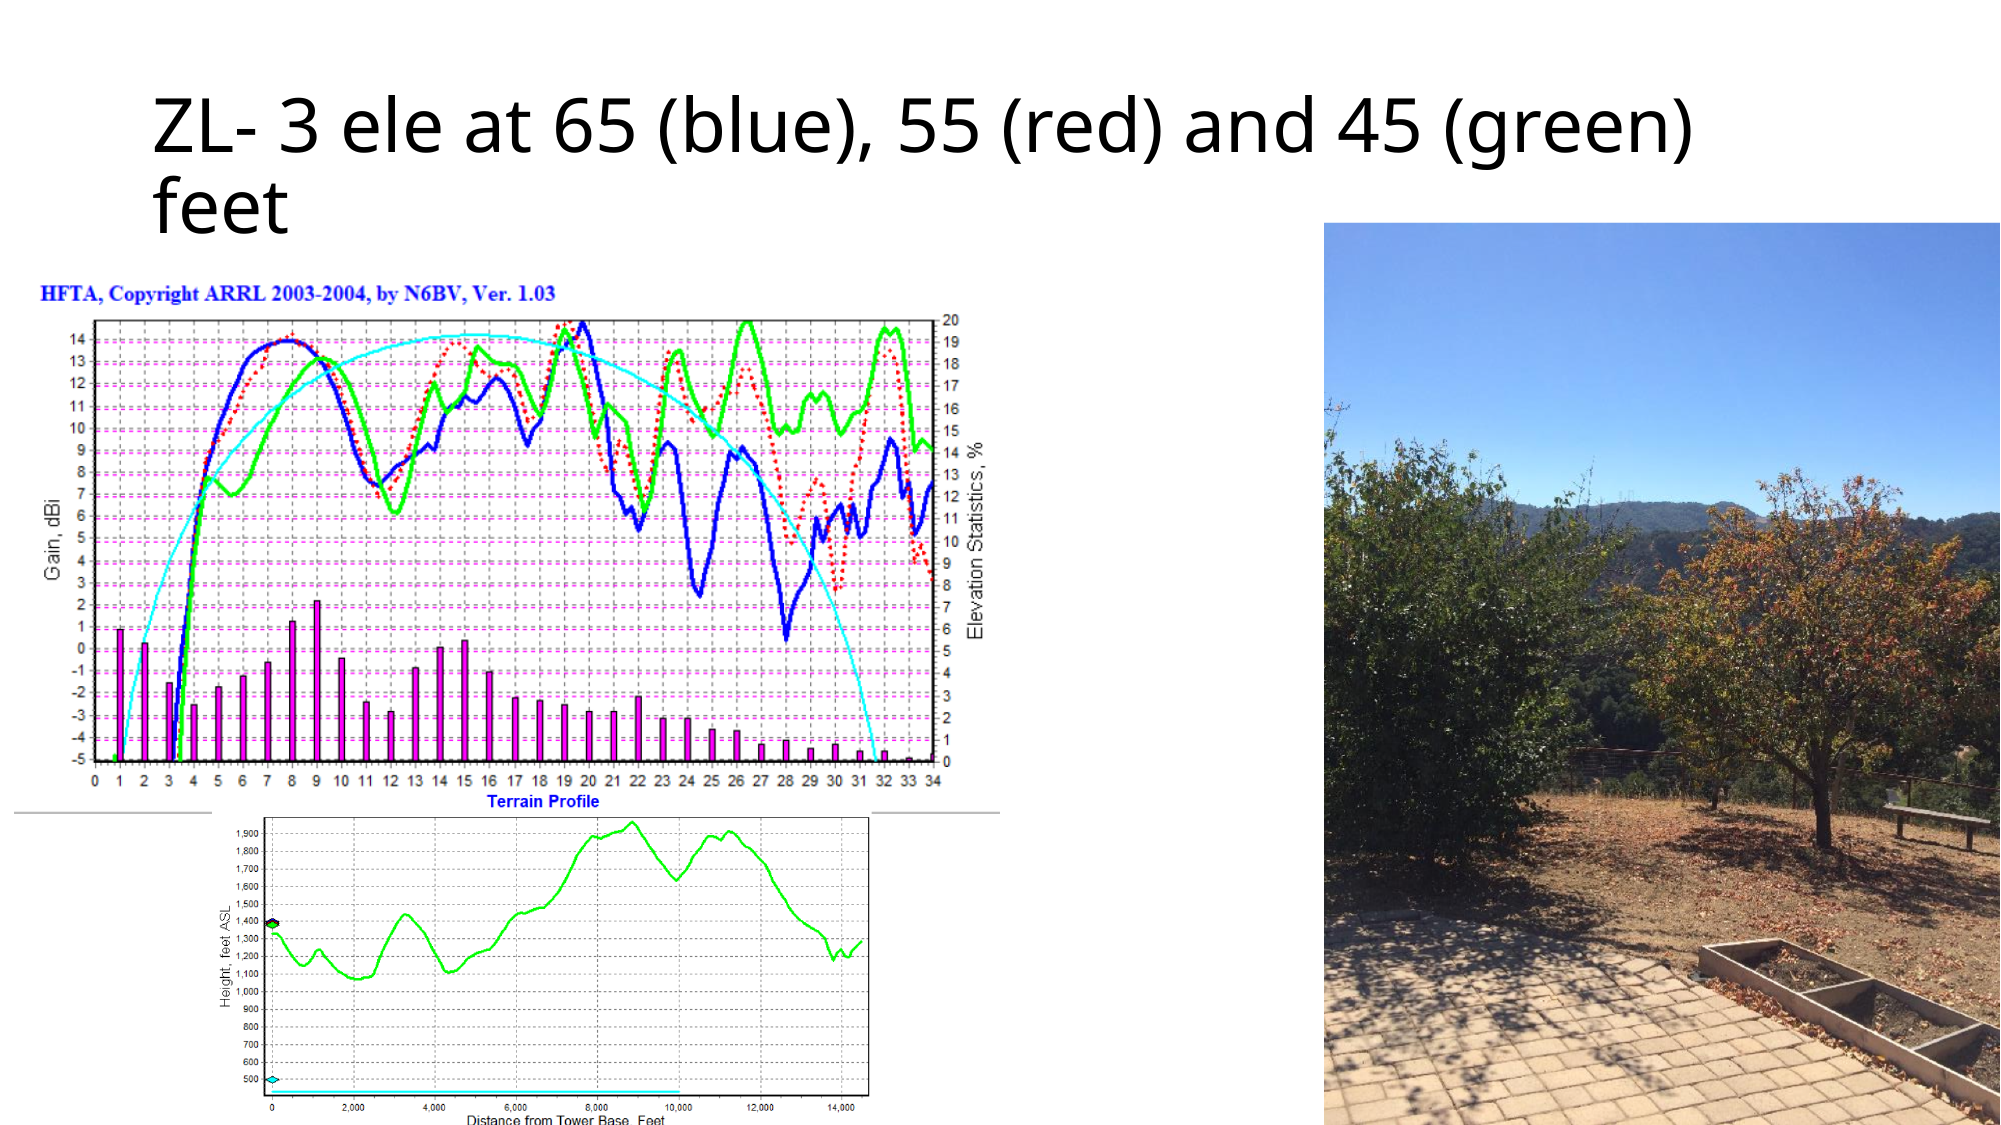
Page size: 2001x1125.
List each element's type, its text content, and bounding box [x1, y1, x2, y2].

title ZL- 3 ele at 65 (blue), 55 (red) and 45 (green) feet [137, 59, 1863, 278]
picture [14, 276, 1000, 1125]
picture [1210, 224, 2000, 1124]
